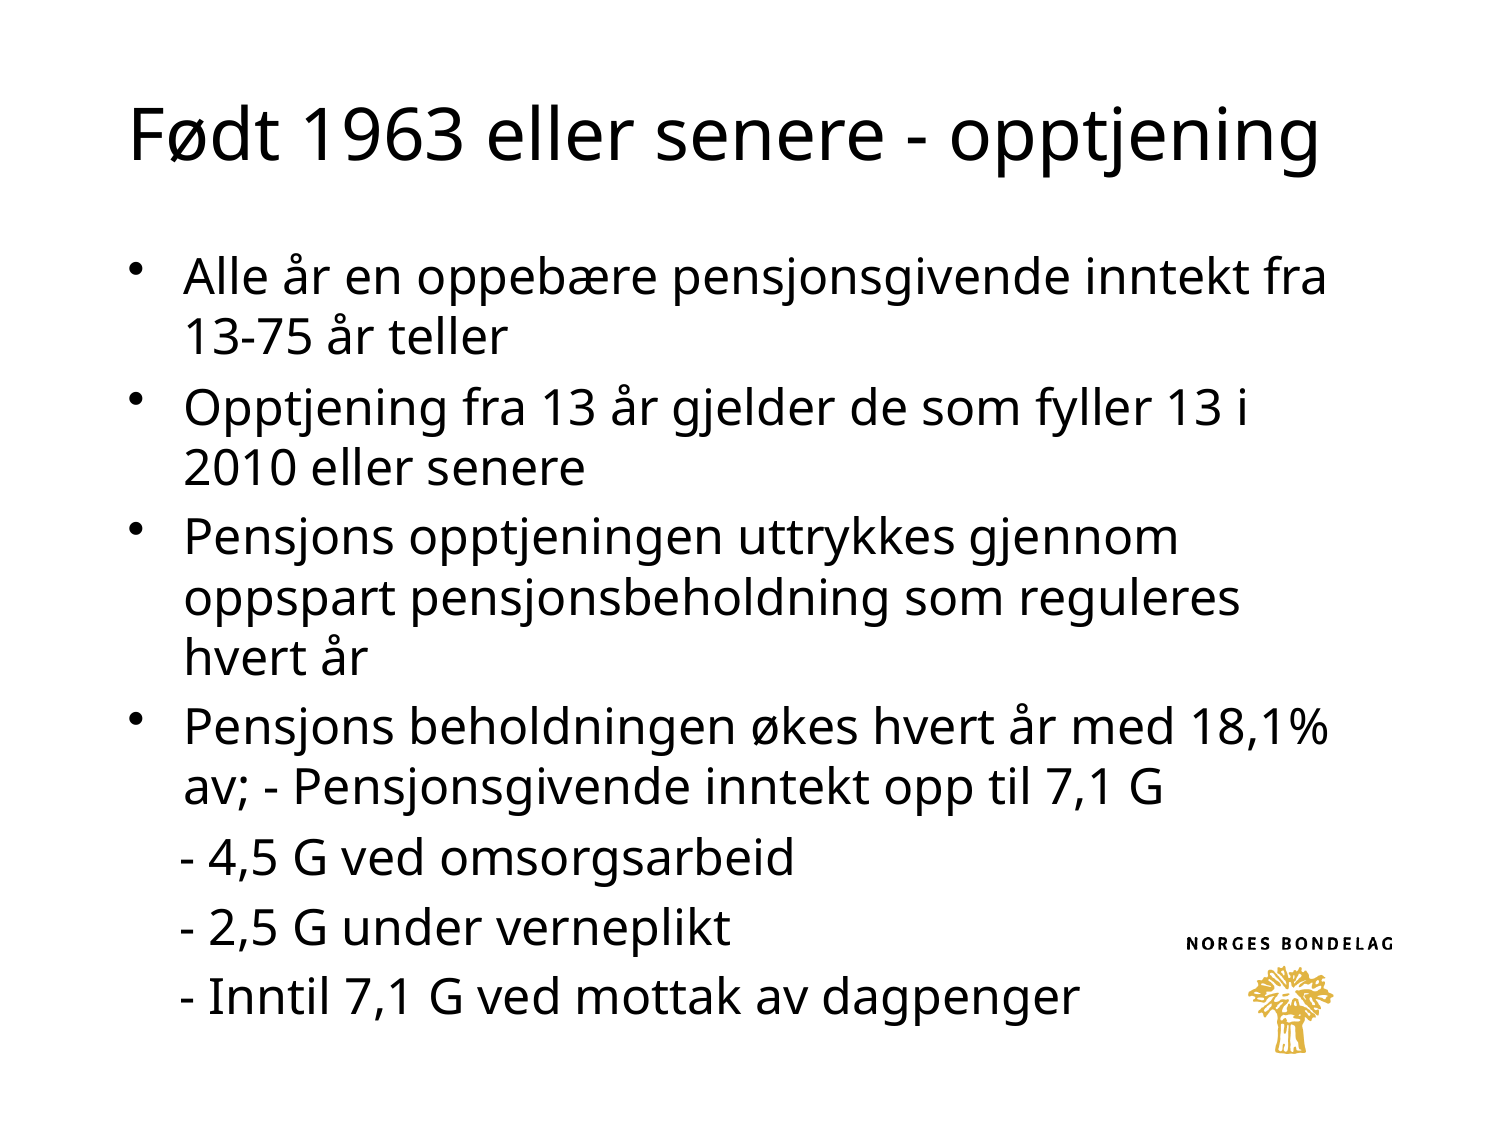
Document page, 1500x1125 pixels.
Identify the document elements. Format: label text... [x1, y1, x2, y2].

title Født 1963 eller senere - opptjening [112, 49, 1388, 213]
picture [1187, 937, 1392, 1054]
list Alle år en oppebære pensjonsgivende inntekt fra 13-75 år teller Opptjening fra 13 år gjelder de som fyller 13 i 2010 eller senere Pensjons opptjeningen uttrykkes gjennom oppspart pensjonsbeholdning som reguleres hvert år Pensjons beholdningen økes hvert år med 18,1% av; - Pensjonsgivende inntekt opp til 7,1 G - 4,5 G ved omsorgsarbeid - 2,5 G under verneplikt - Inntil 7,1 G ved mottak av dagpenger [112, 237, 1388, 938]
